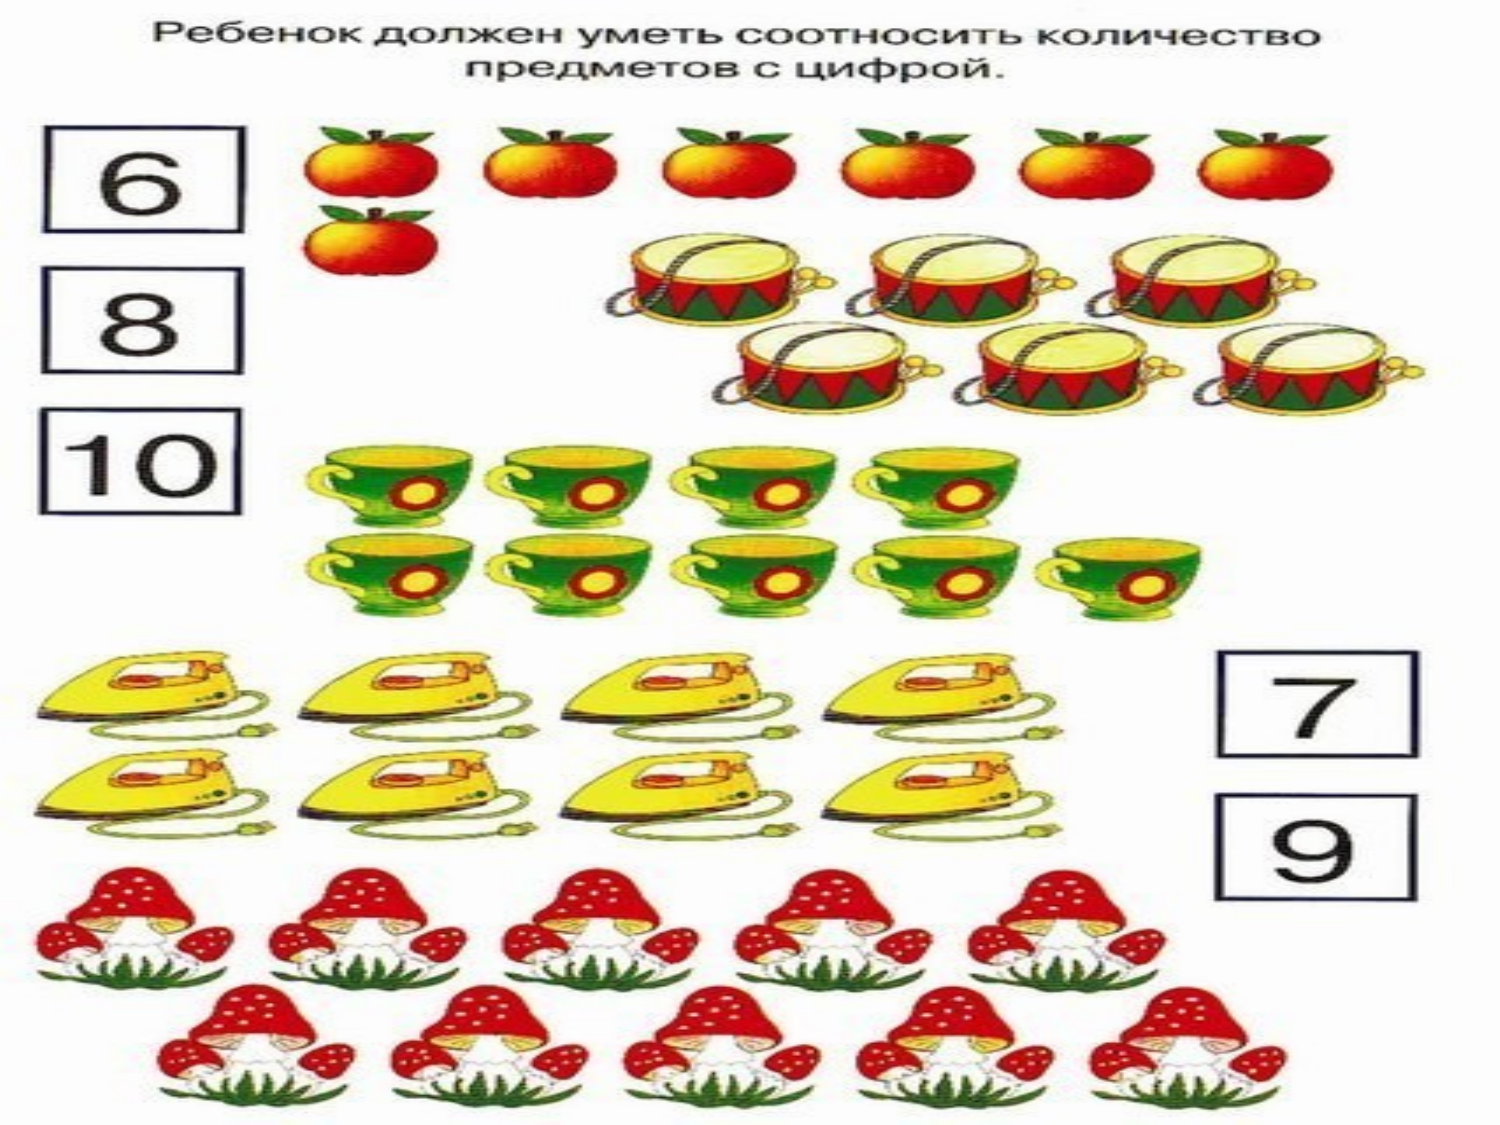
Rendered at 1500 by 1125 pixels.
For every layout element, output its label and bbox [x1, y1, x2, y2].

list [0, 0, 1500, 1125]
